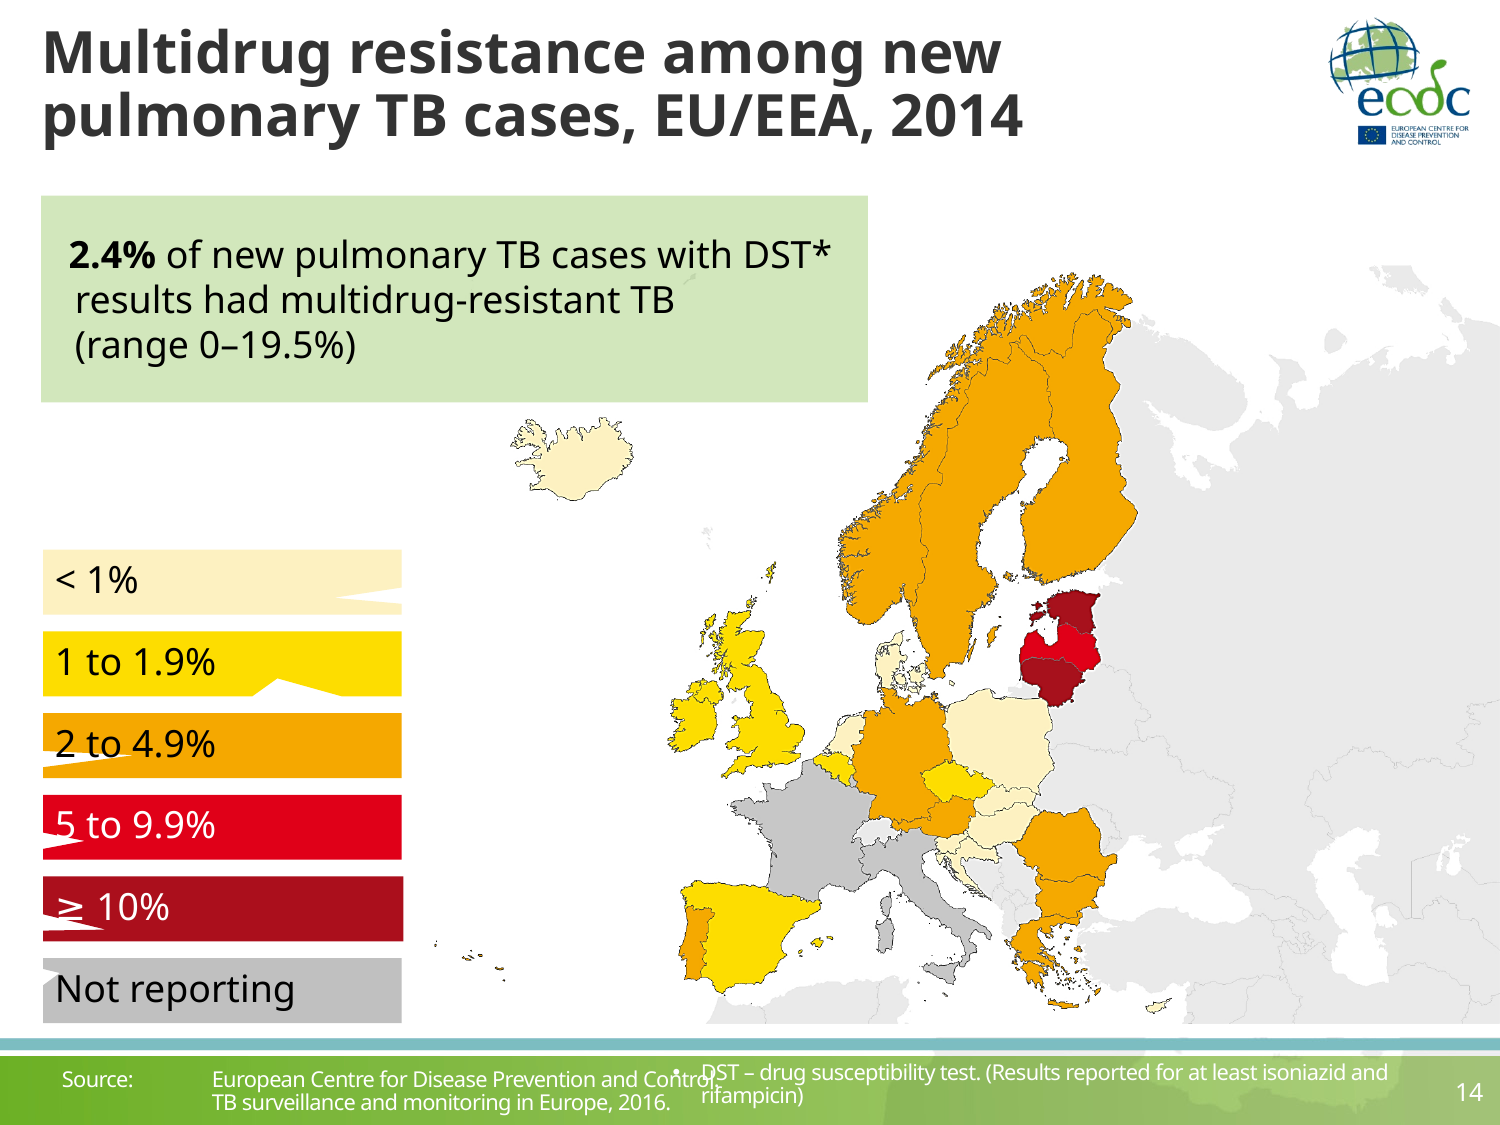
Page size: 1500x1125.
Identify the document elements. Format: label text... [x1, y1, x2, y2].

slide_number 14 [1407, 1076, 1484, 1124]
title Multidrug resistance among new pulmonary TB cases, EU/EEA, 2014 [41, 23, 1307, 159]
text_box Not reporting [43, 958, 396, 1024]
picture [1328, 17, 1473, 148]
text_box DST – drug susceptibility test. (Results reported for at least isoniazid and rifampicin) [657, 1053, 1446, 1116]
picture [401, 265, 1500, 1024]
text_box 5 to 9.9% [43, 794, 396, 860]
text_box Source: European Centre for Disease Prevention and Control. TB surveillance and monitoring in Europe, 2016. [47, 1060, 755, 1125]
picture [0, 1037, 1500, 1125]
text_box 1 to 1.9% [43, 631, 396, 697]
text_box < 1% [43, 549, 396, 615]
text_box ≥ 10% [43, 876, 396, 942]
text_box 2.4% of new pulmonary TB cases with DST* results had multidrug-resistant TB (range 0–19.5%) [41, 195, 868, 403]
text_box 2 to 4.9% [43, 713, 396, 779]
